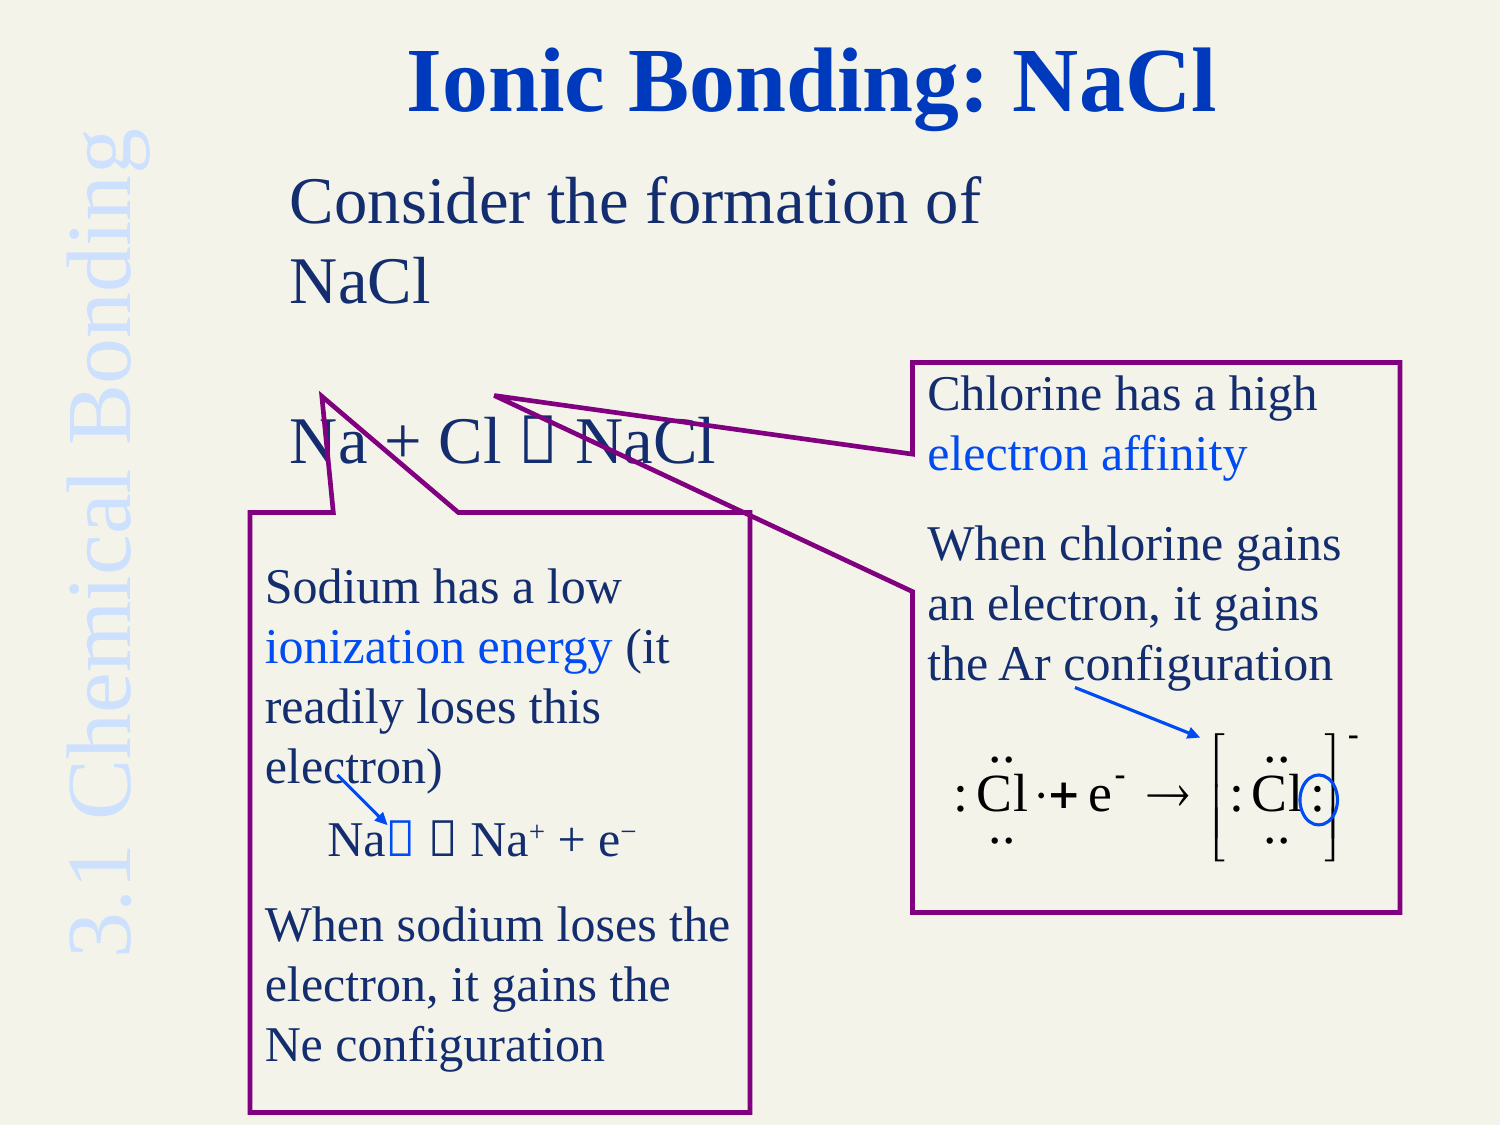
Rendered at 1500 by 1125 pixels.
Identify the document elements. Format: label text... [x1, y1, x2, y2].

text_box 3.1 Chemical Bonding [0, 112, 188, 976]
text_box Sodium has a low ionization energy (it readily loses this electron) Na  Na+ + e− When sodium loses the electron, it gains the Ne configuration [249, 396, 751, 1113]
title Ionic Bonding: NaCl [174, 24, 1450, 125]
text_box [337, 774, 388, 826]
text_box Chlorine has a high electron affinity When chlorine gains an electron, it gains the Ar configuration [494, 362, 1401, 913]
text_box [949, 712, 1376, 874]
text_box Consider the formation of NaCl Na + Cl  NaCl [274, 149, 1154, 485]
